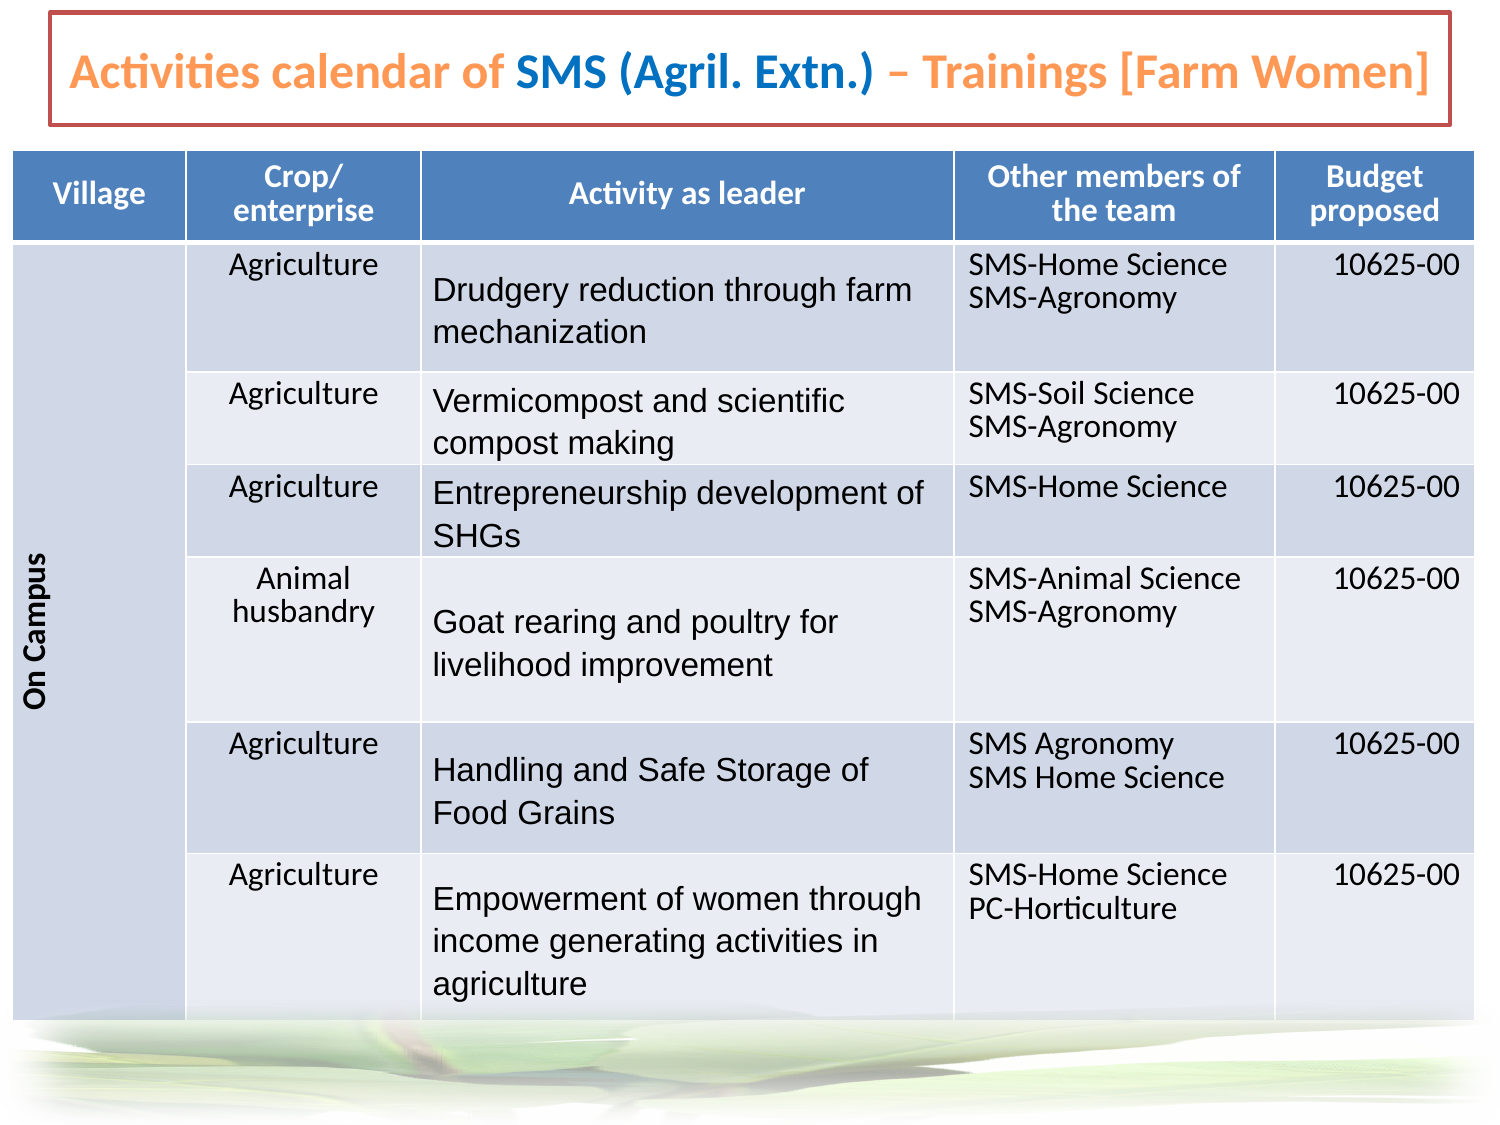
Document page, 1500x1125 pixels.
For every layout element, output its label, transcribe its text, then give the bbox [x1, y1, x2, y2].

table_cell SMS-Soil Science SMS-Agronomy [955, 373, 1274, 464]
table_cell Agriculture [187, 245, 420, 371]
table_cell 10625-00 [1276, 373, 1474, 464]
table_header Budget proposed [1276, 151, 1474, 240]
table_cell Entrepreneurship development of SHGs [422, 465, 953, 556]
table_cell 10625-00 [1276, 465, 1474, 556]
text_box Activities calendar of SMS (Agril. Extn.) – Trainings [Farm Women] [48, 10, 1452, 127]
table_header Other members of the team [955, 151, 1274, 240]
table_header Crop/ enterprise [187, 151, 420, 240]
table_cell 10625-00 [1276, 723, 1474, 853]
table_cell Handling and Safe Storage of Food Grains [422, 723, 953, 853]
table_cell Goat rearing and poultry for livelihood improvement [422, 558, 953, 721]
table_cell SMS-Home Science PC-Horticulture [955, 854, 1274, 998]
table_cell On Campus [13, 245, 185, 998]
table_cell Drudgery reduction through farm mechanization [422, 245, 953, 371]
table_header Activity as leader [422, 151, 953, 240]
table_cell 10625-00 [1276, 854, 1474, 998]
table_header Village [13, 151, 185, 240]
table_cell Agriculture [187, 723, 420, 853]
picture [0, 999, 1500, 1125]
table_cell SMS-Animal Science SMS-Agronomy [955, 558, 1274, 721]
table_cell Animal husbandry [187, 558, 420, 721]
table_cell SMS Agronomy SMS Home Science [955, 723, 1274, 853]
table_cell 10625-00 [1276, 245, 1474, 371]
table_cell 10625-00 [1276, 558, 1474, 721]
table_cell Agriculture [187, 373, 420, 464]
table_cell Agriculture [187, 465, 420, 556]
table_cell Agriculture [187, 854, 420, 998]
table_cell Empowerment of women through income generating activities in agriculture [422, 854, 953, 998]
table_cell SMS-Home Science [955, 465, 1274, 556]
table_cell SMS-Home Science SMS-Agronomy [955, 245, 1274, 371]
table_cell Vermicompost and scientific compost making [422, 373, 953, 464]
